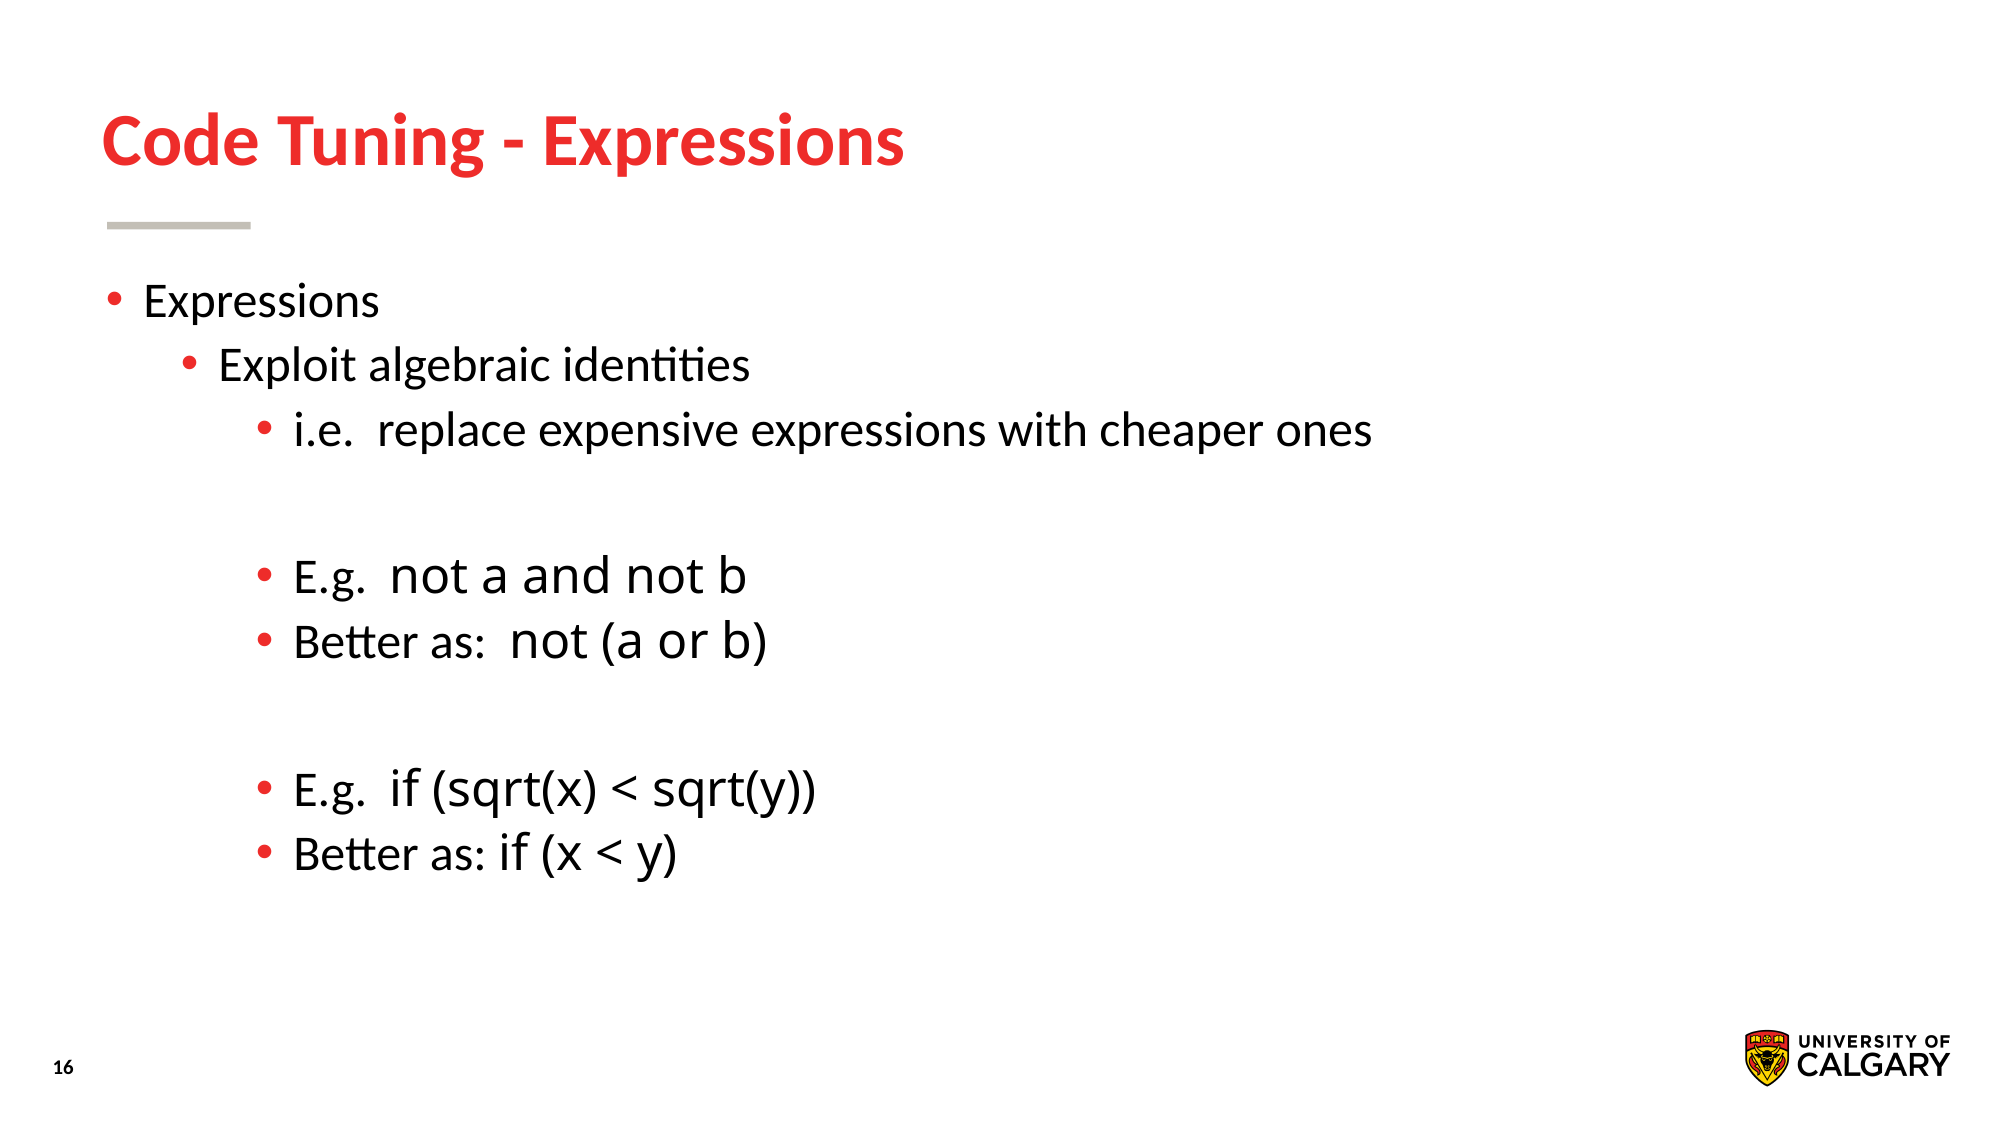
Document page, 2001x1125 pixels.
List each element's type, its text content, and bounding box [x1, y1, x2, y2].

title Code Tuning - Expressions [87, 60, 1774, 222]
picture [1722, 1012, 1973, 1099]
list Expressions Exploit algebraic identities i.e. replace expensive expressions with cheaper ones E.g. not a and not b Better as: not (a or b) E.g. if (sqrt(x) < sqrt(y)) Better as: if (x < y) [91, 266, 1774, 981]
